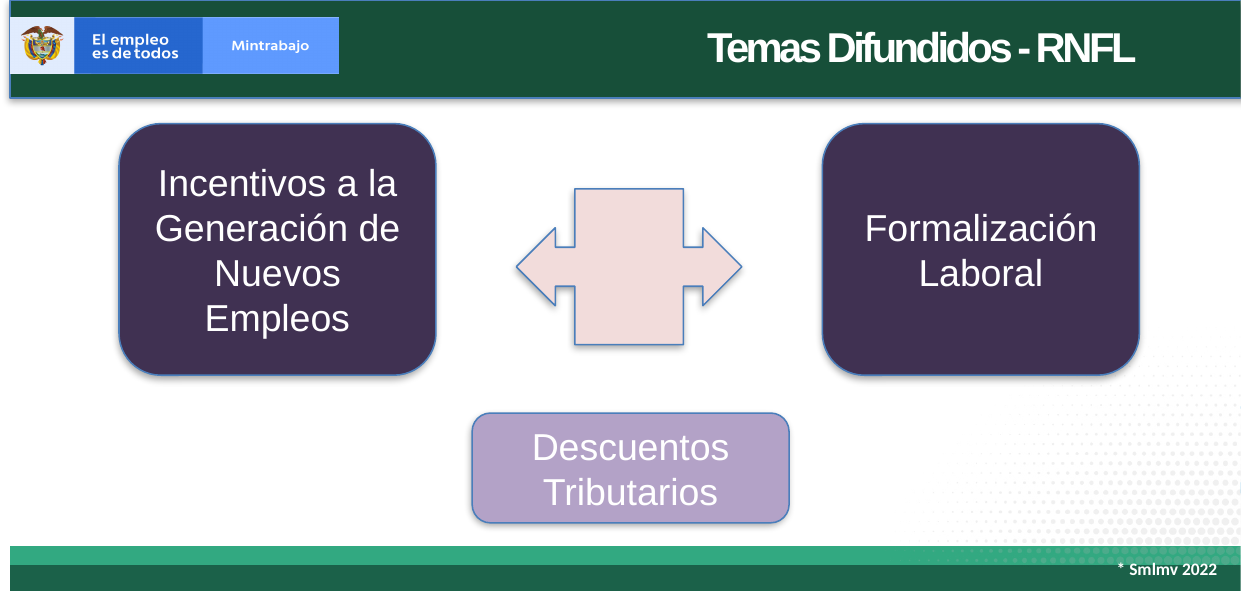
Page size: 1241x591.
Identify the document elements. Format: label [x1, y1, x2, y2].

text_box [9, 0, 1241, 591]
